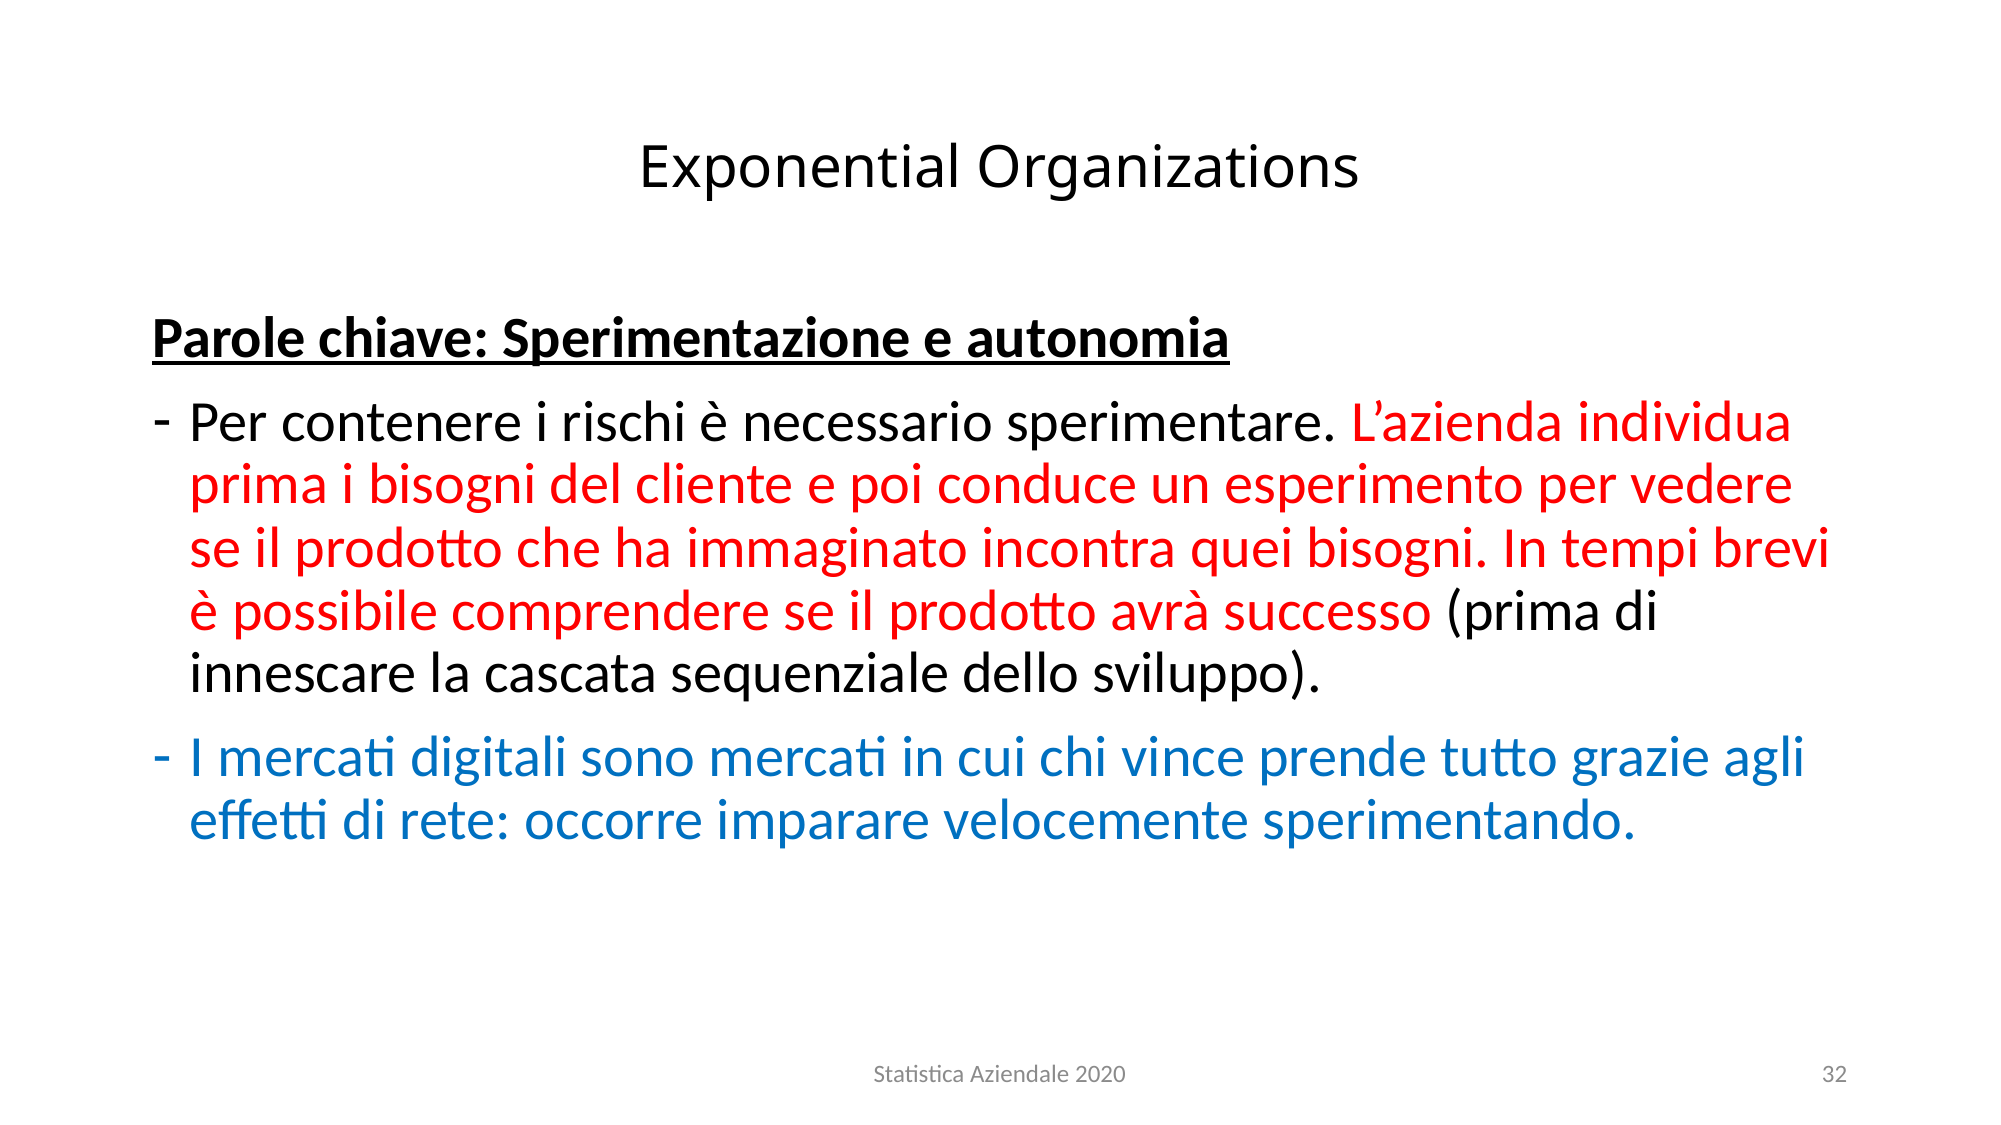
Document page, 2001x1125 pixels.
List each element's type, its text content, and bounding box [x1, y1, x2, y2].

footer Statistica Aziendale 2020 [662, 1042, 1338, 1103]
slide_number 32 [1412, 1042, 1863, 1103]
list Parole chiave: Sperimentazione e autonomia Per contenere i rischi è necessario sperimentare. L’azienda individua prima i bisogni del cliente e poi conduce un esperimento per vedere se il prodotto che ha immaginato incontra quei bisogni. In tempi brevi è possibile comprendere se il prodotto avrà successo (prima di innescare la cascata sequenziale dello sviluppo). I mercati digitali sono mercati in cui chi vince prende tutto grazie agli effetti di rete: occorre imparare velocemente sperimentando. [137, 299, 1863, 1014]
title Exponential Organizations [137, 59, 1863, 278]
